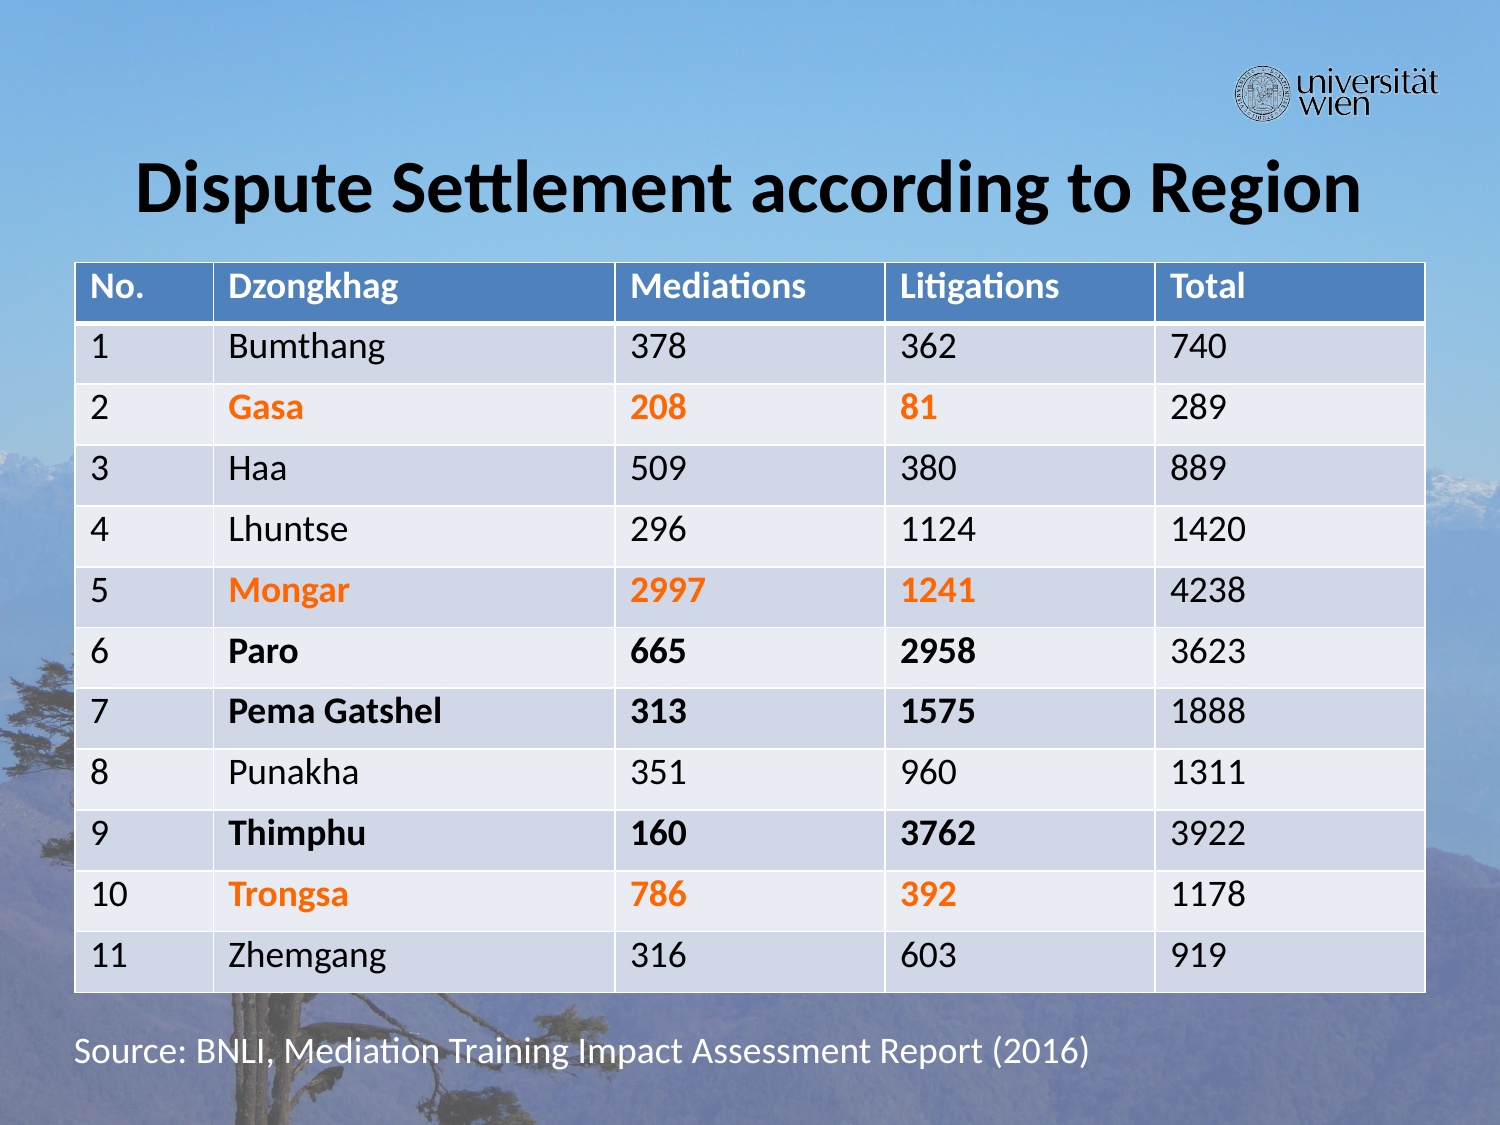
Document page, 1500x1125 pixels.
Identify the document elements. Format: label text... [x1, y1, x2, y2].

table_cell 3762 [886, 811, 1154, 870]
table_cell 392 [886, 872, 1154, 931]
table_cell 1 [76, 326, 213, 383]
table_cell 960 [886, 750, 1154, 809]
table_cell 6 [76, 628, 213, 687]
table_cell 81 [886, 385, 1154, 444]
table_cell 296 [616, 507, 884, 566]
table_cell 313 [616, 689, 884, 748]
table_cell 4 [76, 507, 213, 566]
table_cell 1888 [1156, 689, 1424, 748]
table_cell Zhemgang [214, 932, 614, 992]
table_cell 160 [616, 811, 884, 870]
table_cell 509 [616, 446, 884, 505]
table_cell 919 [1156, 932, 1424, 992]
table_cell 1420 [1156, 507, 1424, 566]
table_cell 603 [886, 932, 1154, 992]
table_header Litigations [886, 263, 1154, 321]
table_cell 362 [886, 326, 1154, 383]
table_cell 4238 [1156, 568, 1424, 627]
table_cell Mongar [214, 568, 614, 627]
table_cell 7 [76, 689, 213, 748]
table_cell Haa [214, 446, 614, 505]
table_cell 665 [616, 628, 884, 687]
table_cell 1178 [1156, 872, 1424, 931]
table_cell 378 [616, 326, 884, 383]
table_cell 380 [886, 446, 1154, 505]
table_cell 3623 [1156, 628, 1424, 687]
table_cell 208 [616, 385, 884, 444]
table_cell 351 [616, 750, 884, 809]
table_cell Lhuntse [214, 507, 614, 566]
table_cell Trongsa [214, 872, 614, 931]
table_cell 316 [616, 932, 884, 992]
table_cell 10 [76, 872, 213, 931]
table_cell Punakha [214, 750, 614, 809]
table_cell Pema Gatshel [214, 689, 614, 748]
table_cell 786 [616, 872, 884, 931]
table_cell 2 [76, 385, 213, 444]
table_cell 1241 [886, 568, 1154, 627]
table_cell 1124 [886, 507, 1154, 566]
table_cell 740 [1156, 326, 1424, 383]
picture [1220, 35, 1453, 152]
table_cell 1311 [1156, 750, 1424, 809]
table_header No. [76, 263, 213, 321]
table_cell 3922 [1156, 811, 1424, 870]
title Dispute Settlement according to Region [112, 62, 1388, 262]
table_cell 1575 [886, 689, 1154, 748]
table_cell 289 [1156, 385, 1424, 444]
table_header Dzongkhag [214, 263, 614, 321]
table_header Mediations [616, 263, 884, 321]
table_cell Paro [214, 628, 614, 687]
table_cell 889 [1156, 446, 1424, 505]
table_cell 2958 [886, 628, 1154, 687]
table_cell Gasa [214, 385, 614, 444]
table_header Total [1156, 263, 1424, 321]
text_box Source: BNLI, Mediation Training Impact Assessment Report (2016) [58, 1018, 1107, 1079]
table_cell 9 [76, 811, 213, 870]
table_cell 5 [76, 568, 213, 627]
table_cell 11 [76, 932, 213, 992]
table_cell Bumthang [214, 326, 614, 383]
table_cell 3 [76, 446, 213, 505]
table_cell 2997 [616, 568, 884, 627]
table_cell 8 [76, 750, 213, 809]
table_cell Thimphu [214, 811, 614, 870]
